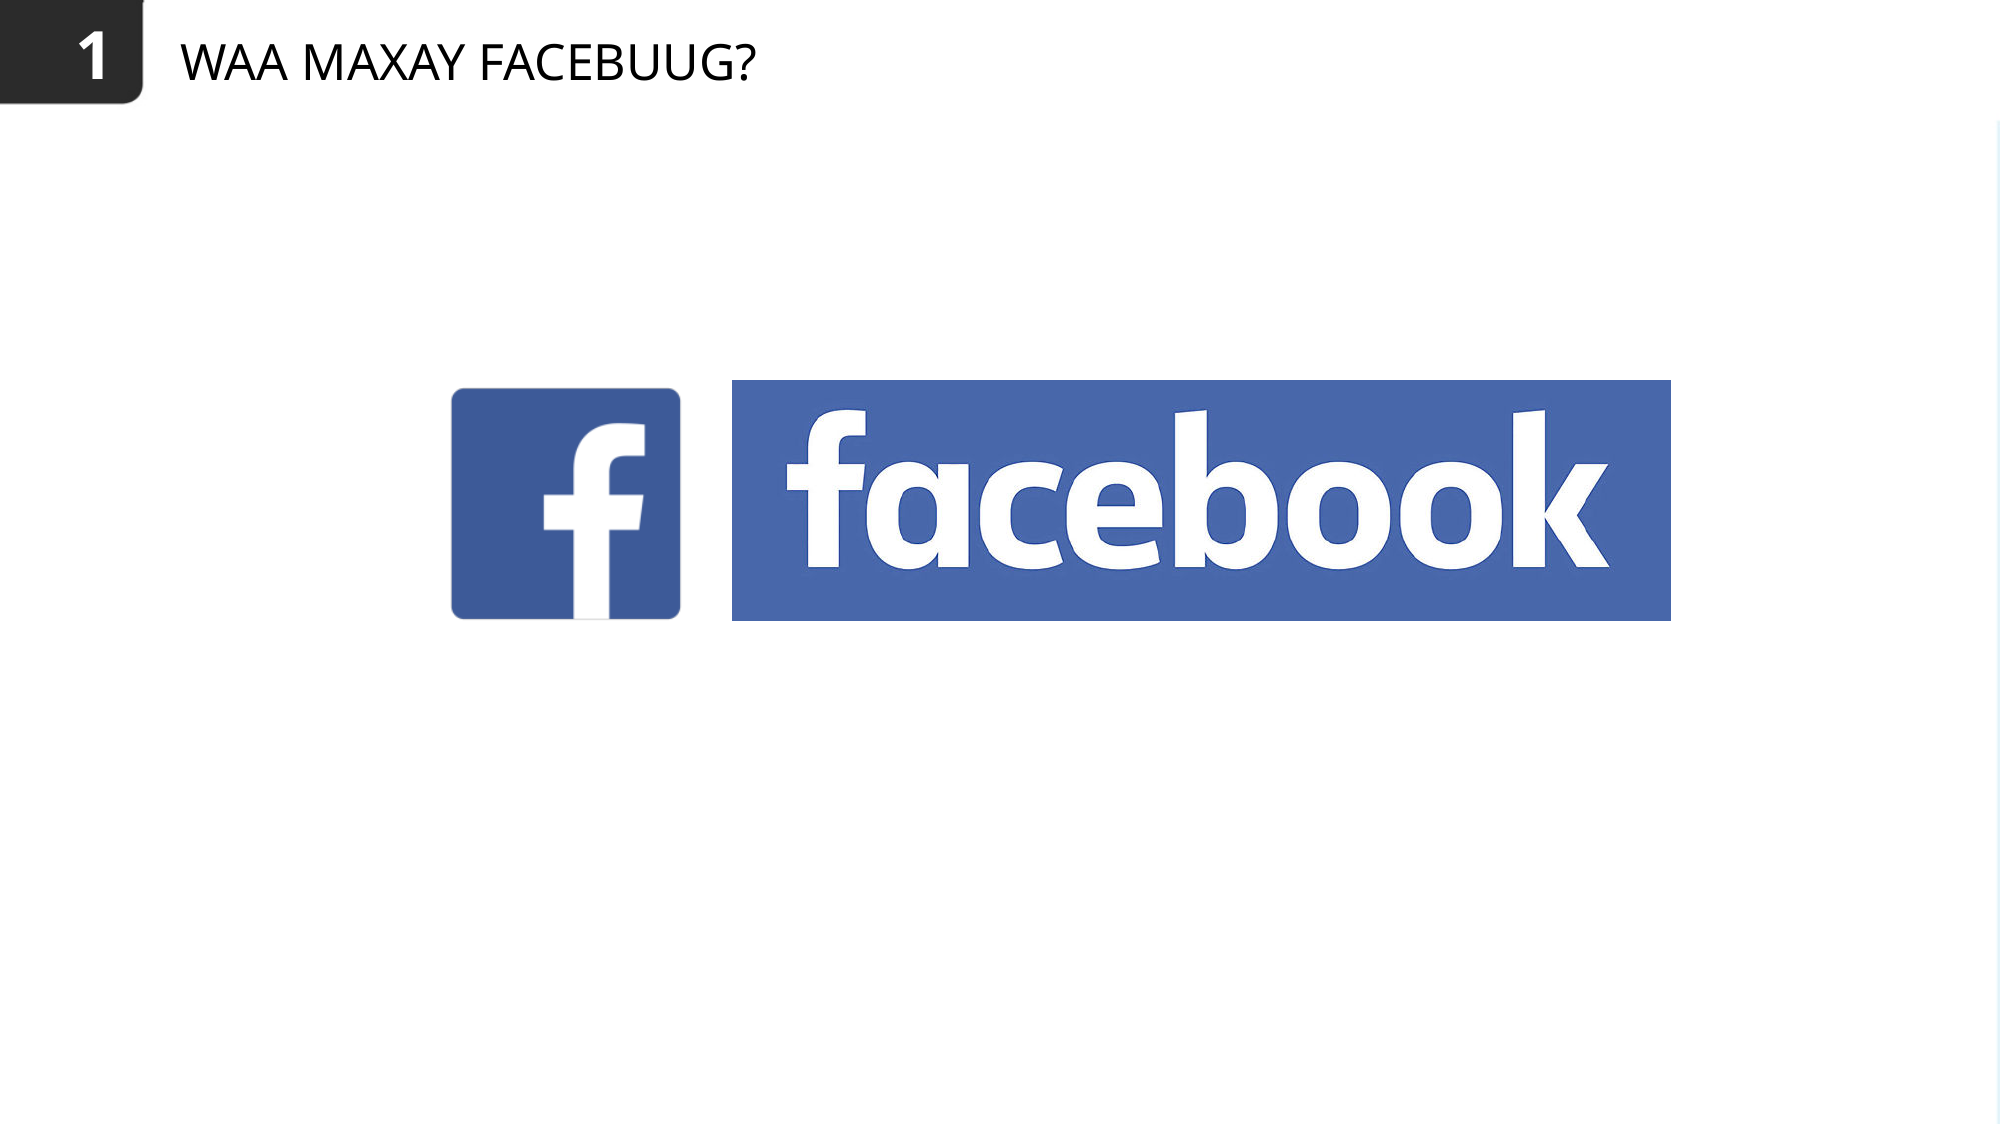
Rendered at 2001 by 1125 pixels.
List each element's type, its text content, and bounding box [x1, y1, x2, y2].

picture [0, 0, 2000, 1124]
title WAA MAXAY FACEBUUG? [188, 34, 1864, 95]
text_box 1 [60, 20, 188, 95]
